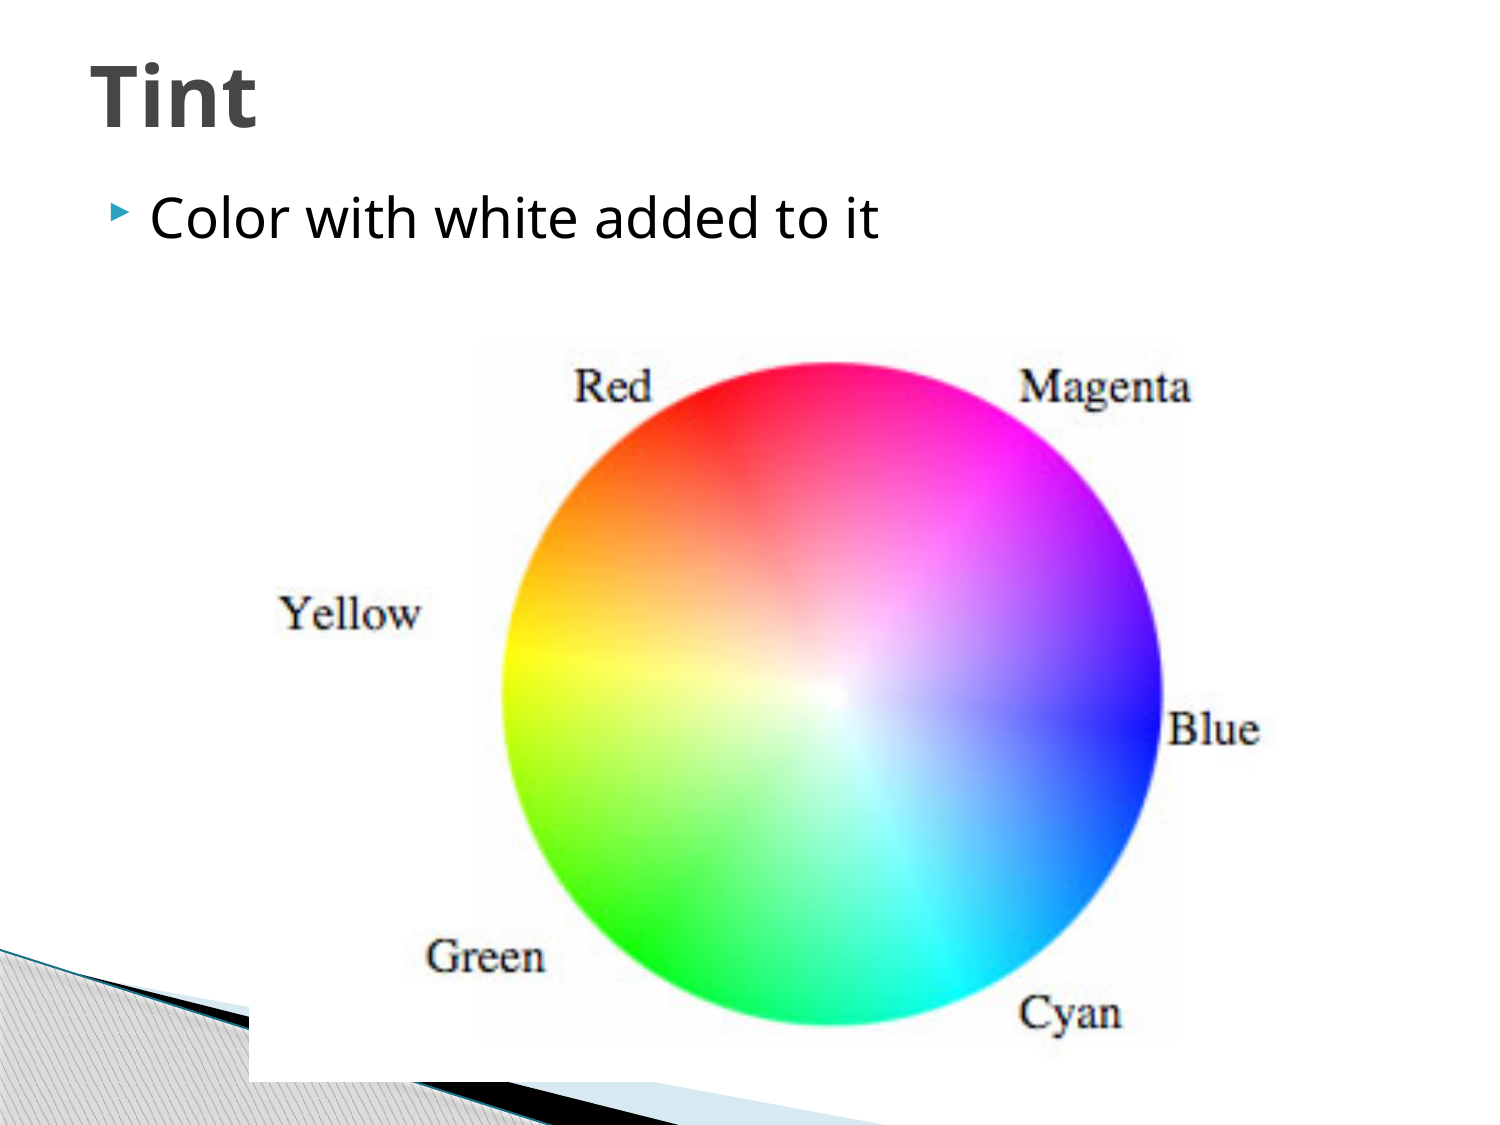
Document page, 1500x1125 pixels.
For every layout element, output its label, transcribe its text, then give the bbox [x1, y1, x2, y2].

title Tint [75, 0, 1425, 174]
list Color with white added to it [75, 174, 1425, 300]
picture [249, 324, 1301, 1082]
